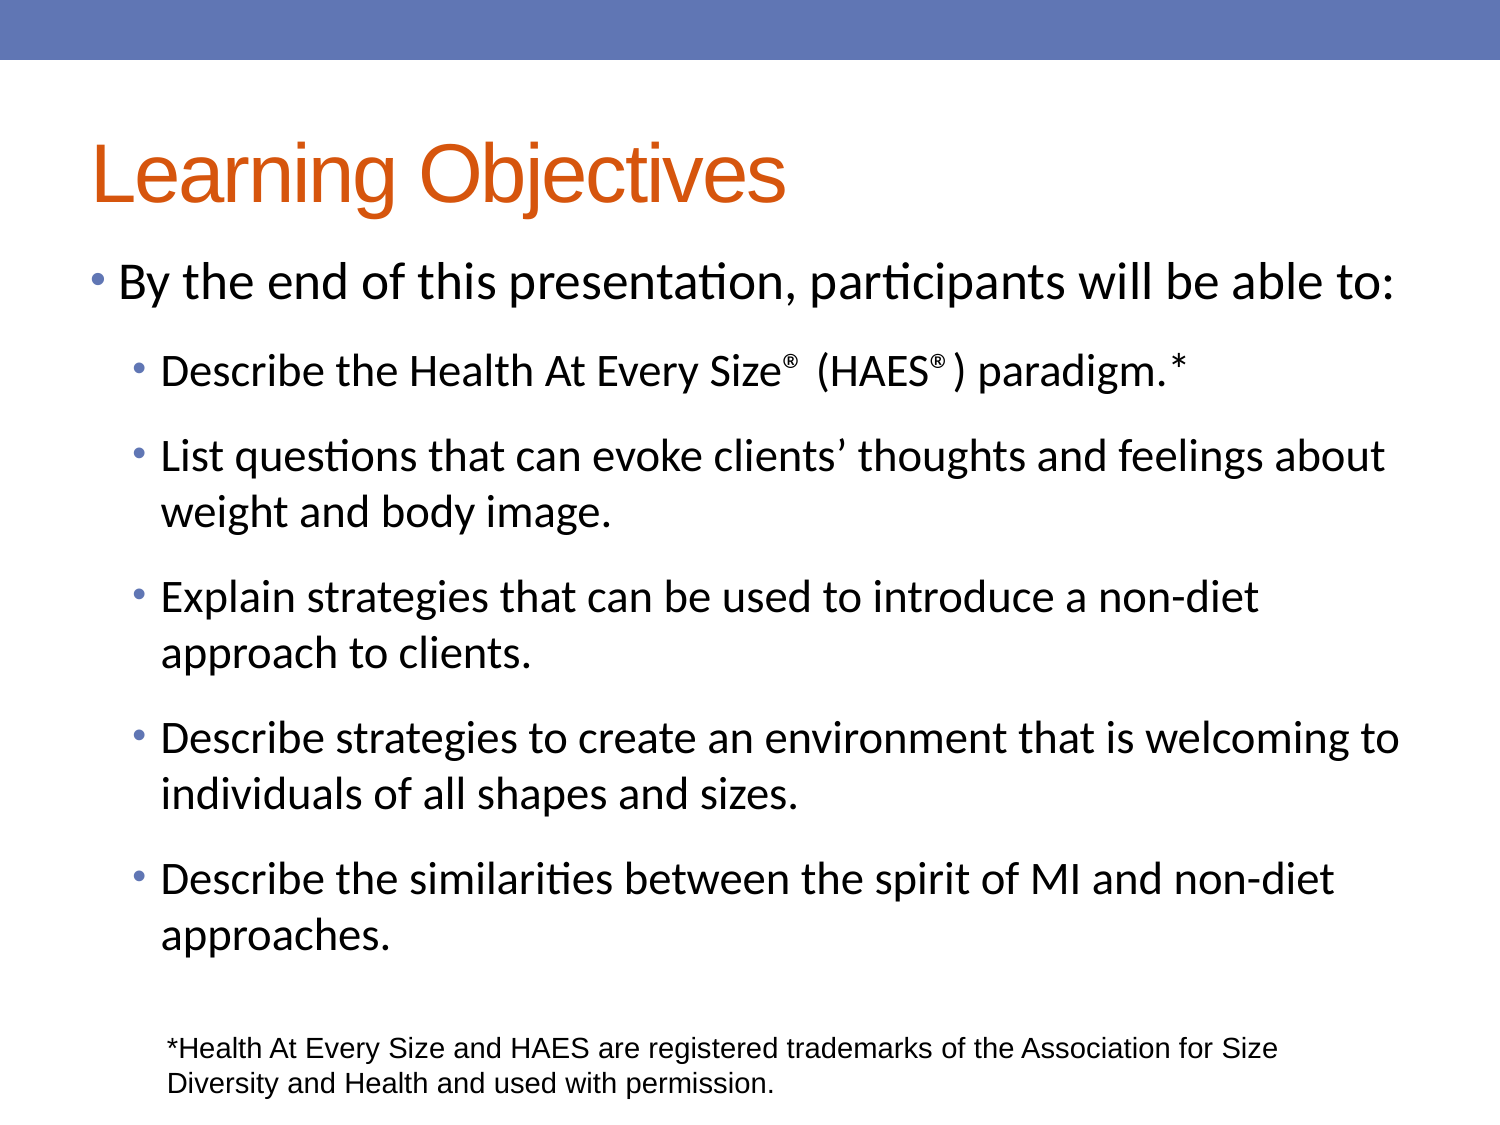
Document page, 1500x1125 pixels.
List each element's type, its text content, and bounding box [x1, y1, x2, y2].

title Learning Objectives [75, 87, 1425, 239]
list By the end of this presentation, participants will be able to: Describe the Health At Every Size® (HAES®) paradigm.* List questions that can evoke clients’ thoughts and feelings about weight and body image. Explain strategies that can be used to introduce a non-diet approach to clients. Describe strategies to create an environment that is welcoming to individuals of all shapes and sizes. Describe the similarities between the spirit of MI and non-diet approaches. [75, 239, 1425, 1040]
text_box *Health At Every Size and HAES are registered trademarks of the Association for Size Diversity and Health and used with permission. [152, 1022, 1413, 1108]
